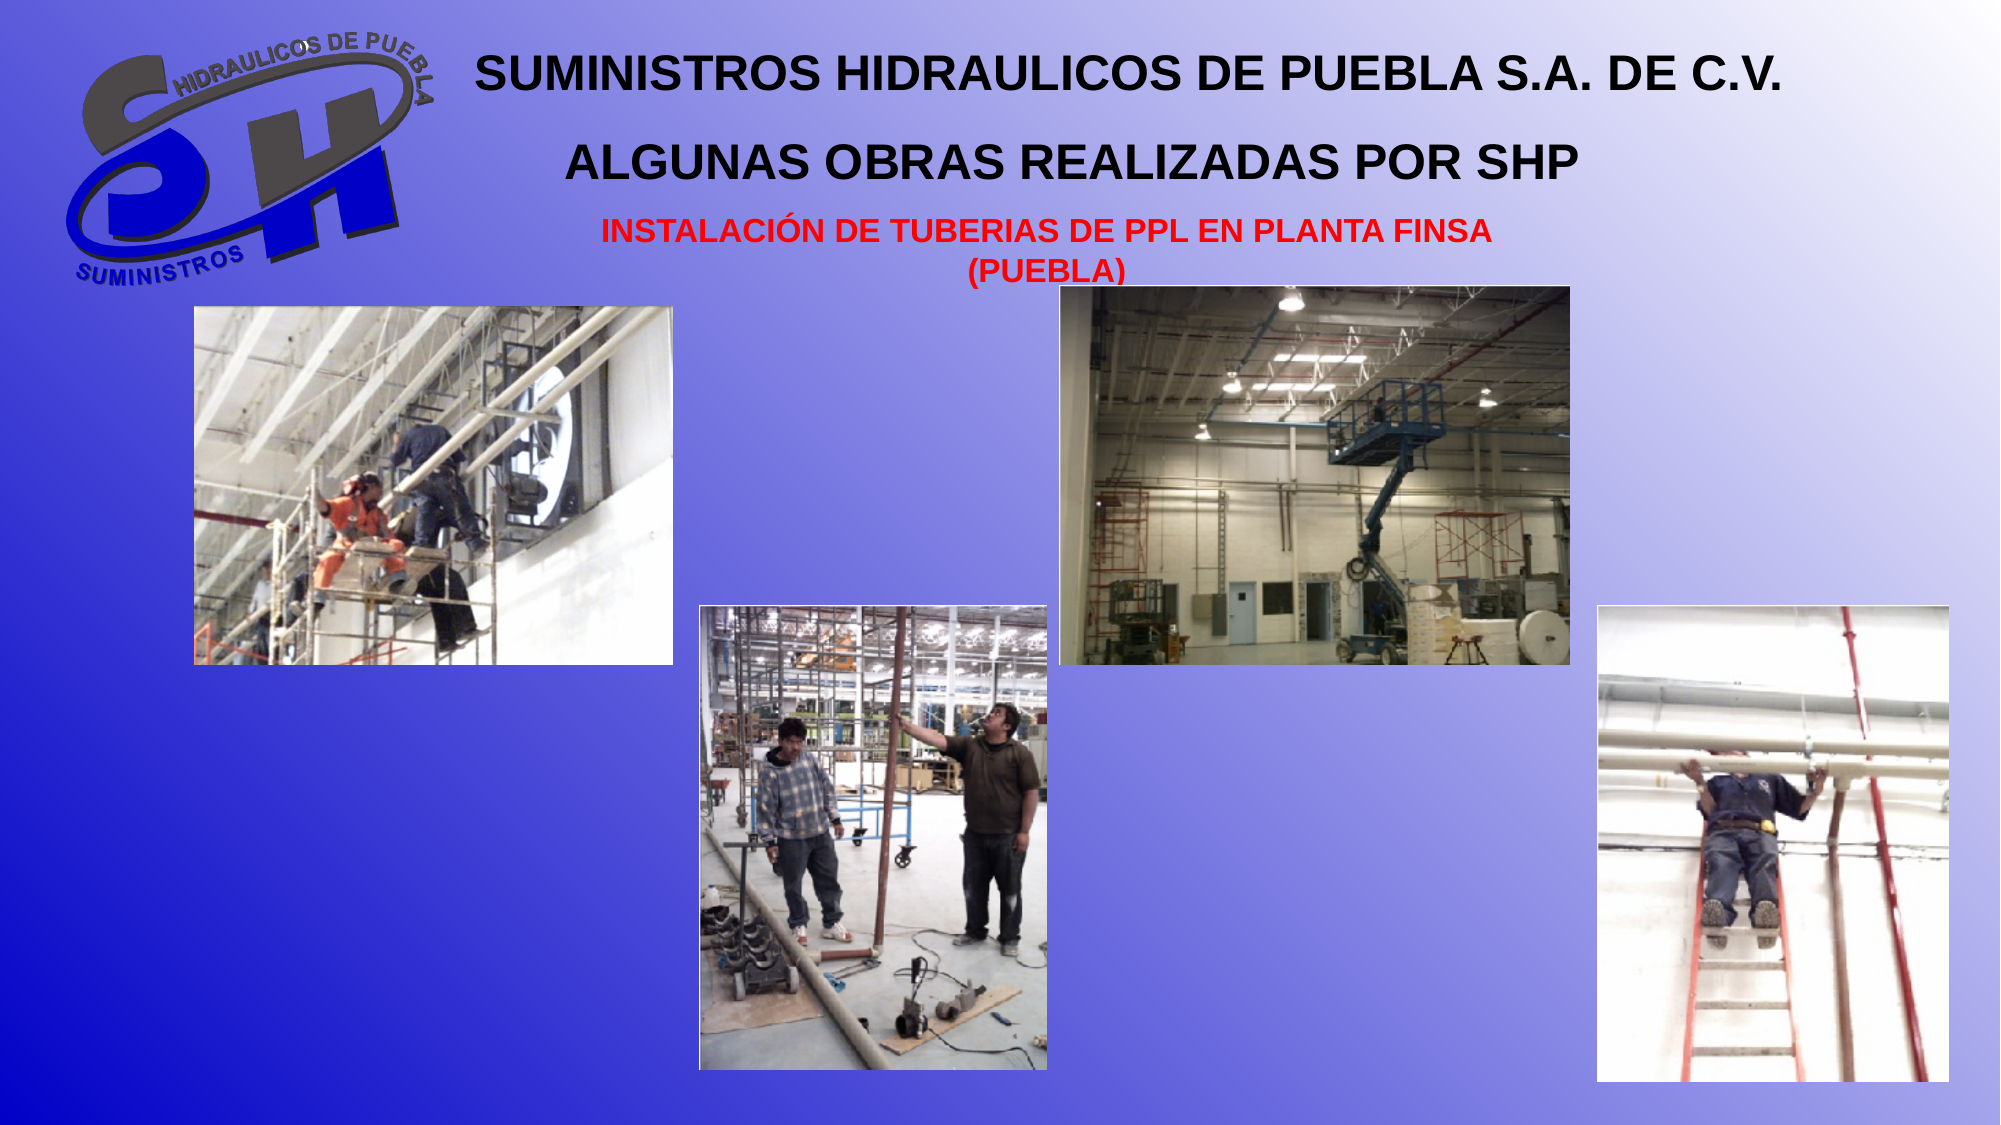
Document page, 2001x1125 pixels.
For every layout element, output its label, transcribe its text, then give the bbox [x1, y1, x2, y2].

picture [1597, 605, 1949, 1082]
picture [66, 32, 434, 286]
text_box INSTALACIÓN DE TUBERIAS DE PPL EN PLANTA FINSA (PUEBLA) [533, 211, 1561, 287]
picture [194, 306, 673, 665]
picture [699, 605, 1047, 1070]
text_box ALGUNAS OBRAS REALIZADAS POR SHP [497, 117, 1647, 201]
text_box SUMINISTROS HIDRAULICOS DE PUEBLA S.A. DE C.V. [460, 32, 1800, 108]
picture [1059, 285, 1570, 665]
